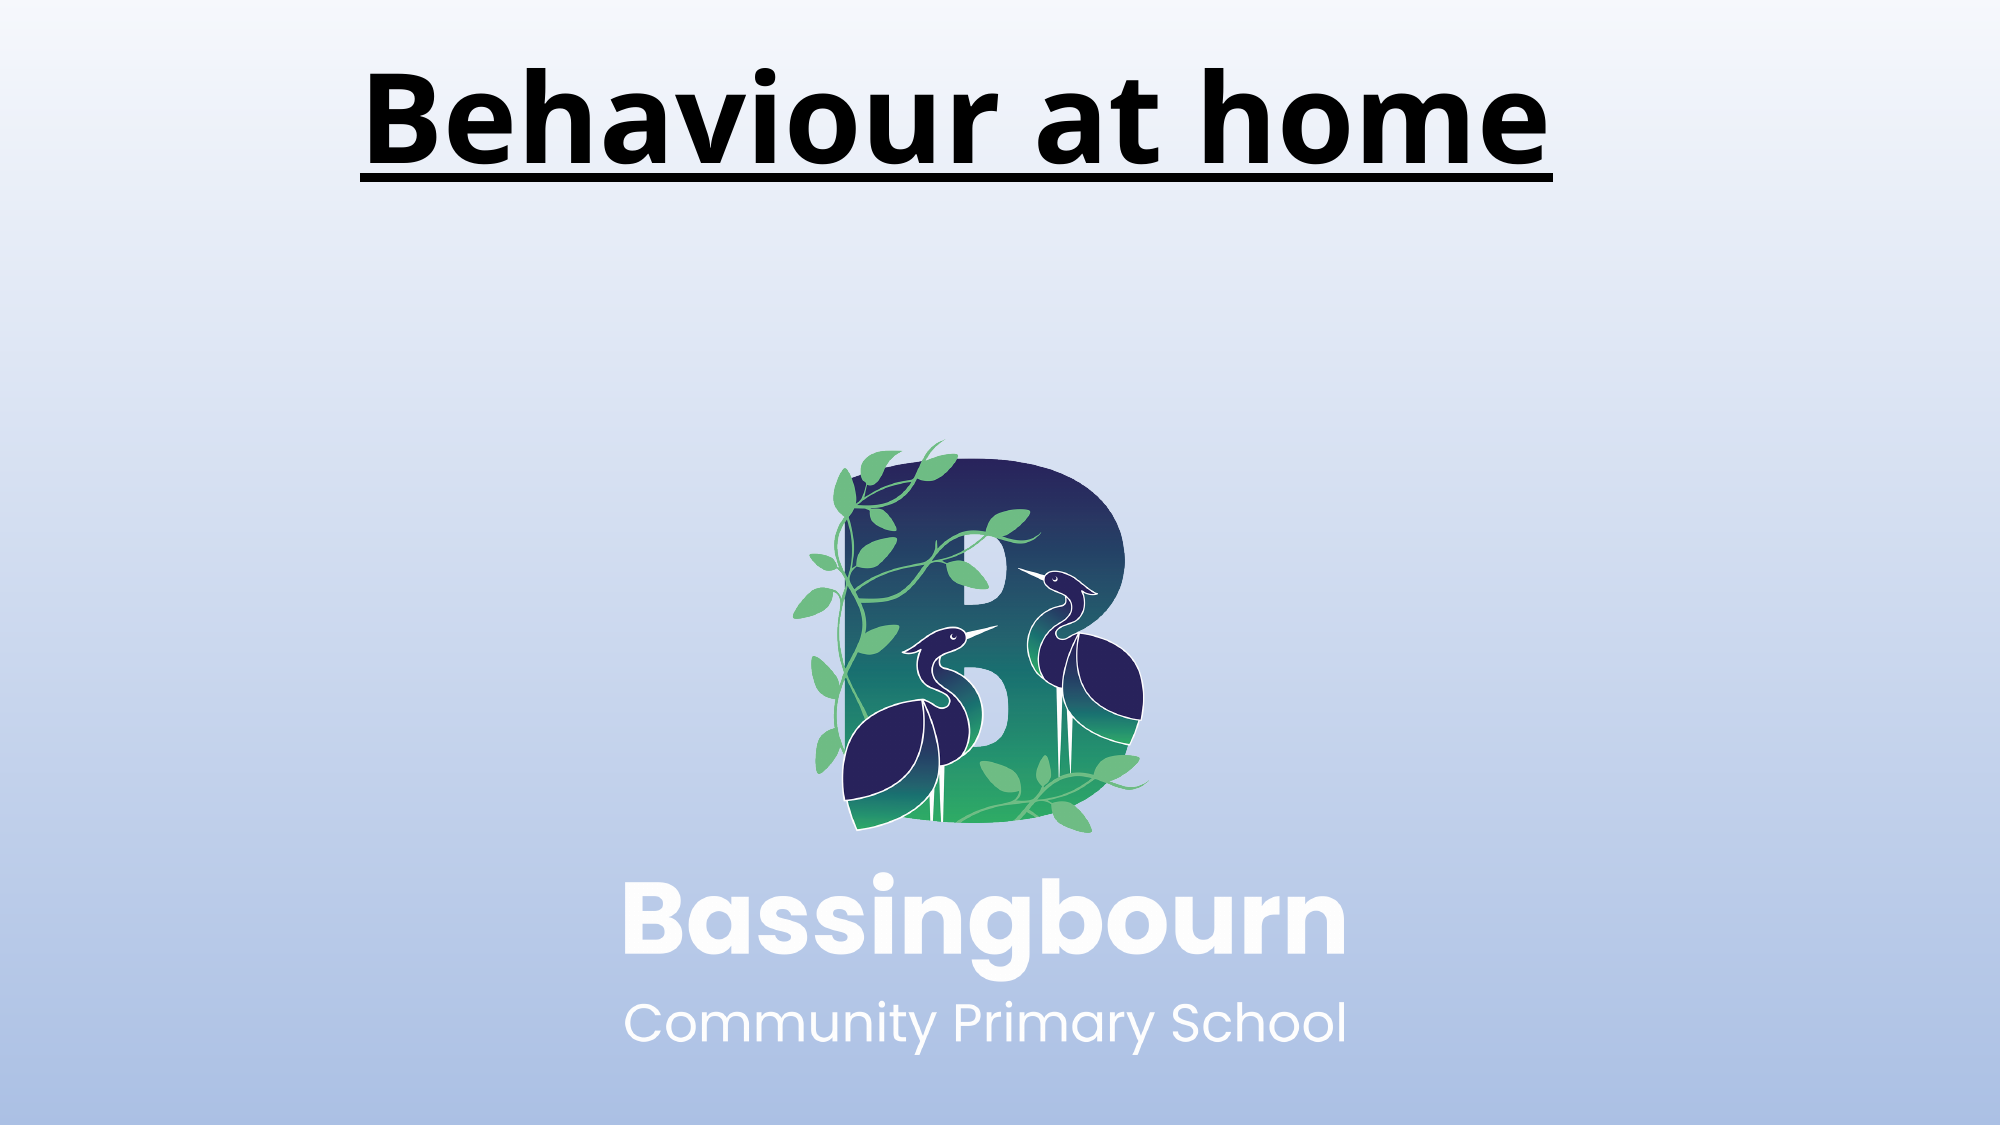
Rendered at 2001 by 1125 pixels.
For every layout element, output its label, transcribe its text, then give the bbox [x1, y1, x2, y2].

title Behaviour at home [206, 0, 1707, 198]
picture [625, 439, 1344, 1055]
